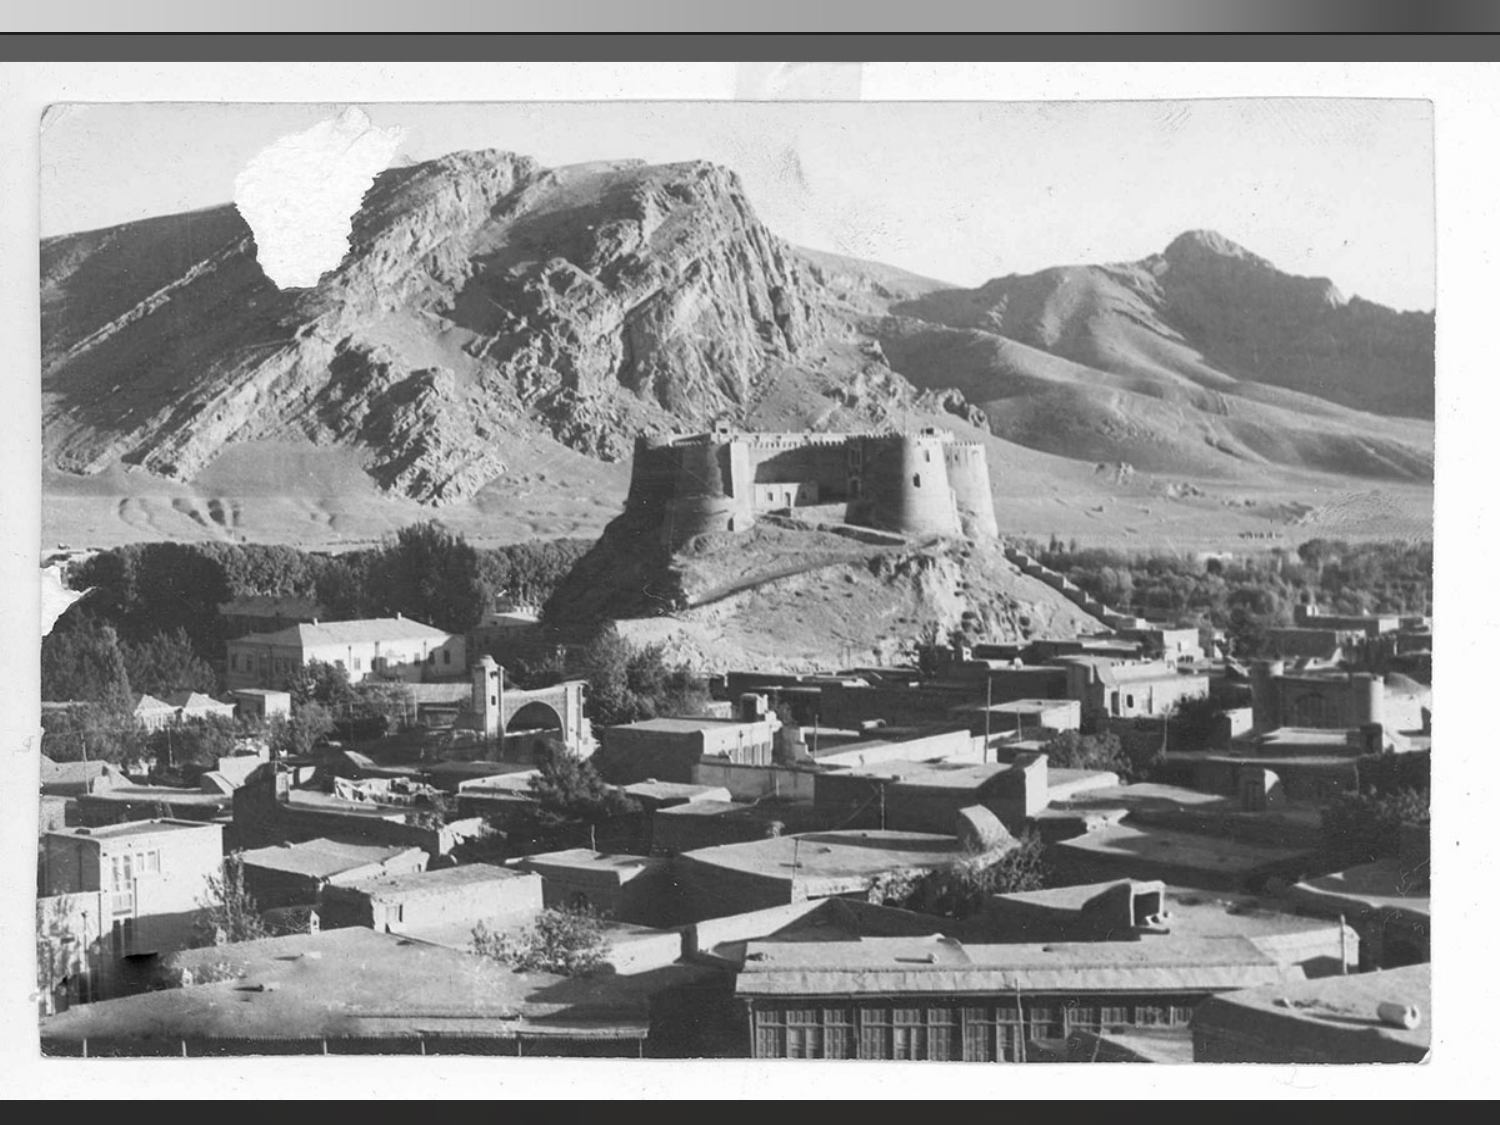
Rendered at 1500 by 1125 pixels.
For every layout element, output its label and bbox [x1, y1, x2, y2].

picture [0, 0, 1500, 62]
picture [0, 1100, 1500, 1125]
list [0, 62, 1500, 1100]
